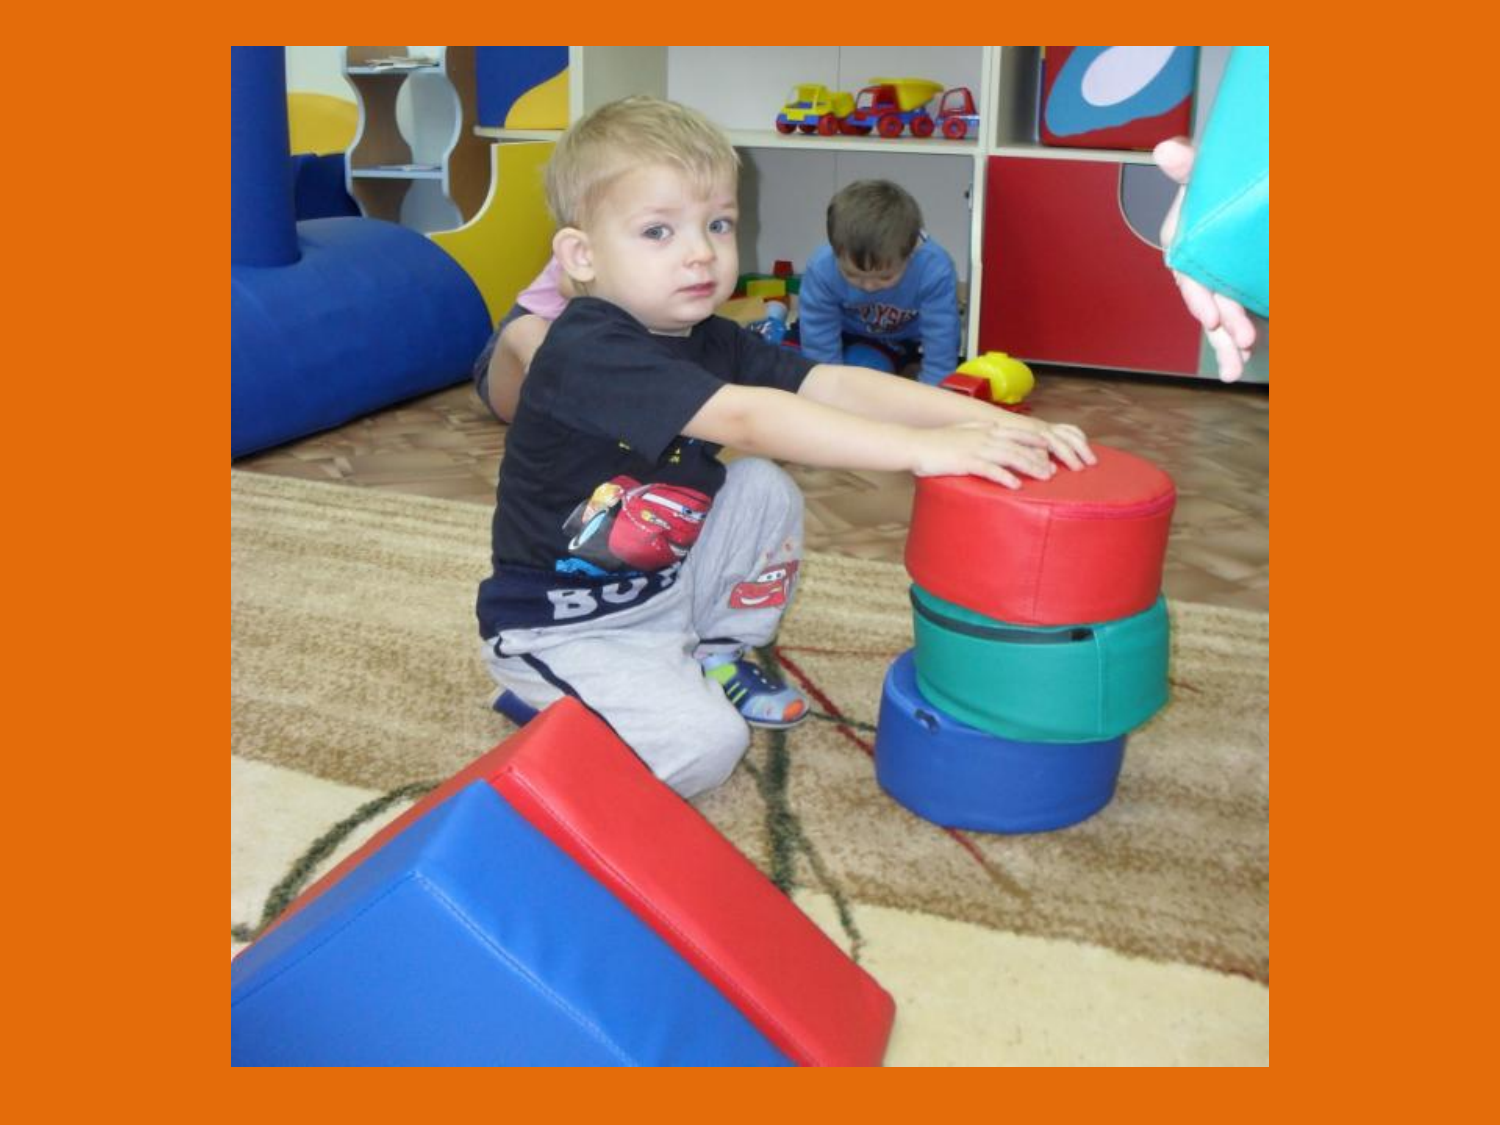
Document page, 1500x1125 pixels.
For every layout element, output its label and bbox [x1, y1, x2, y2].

picture [231, 46, 1269, 1067]
